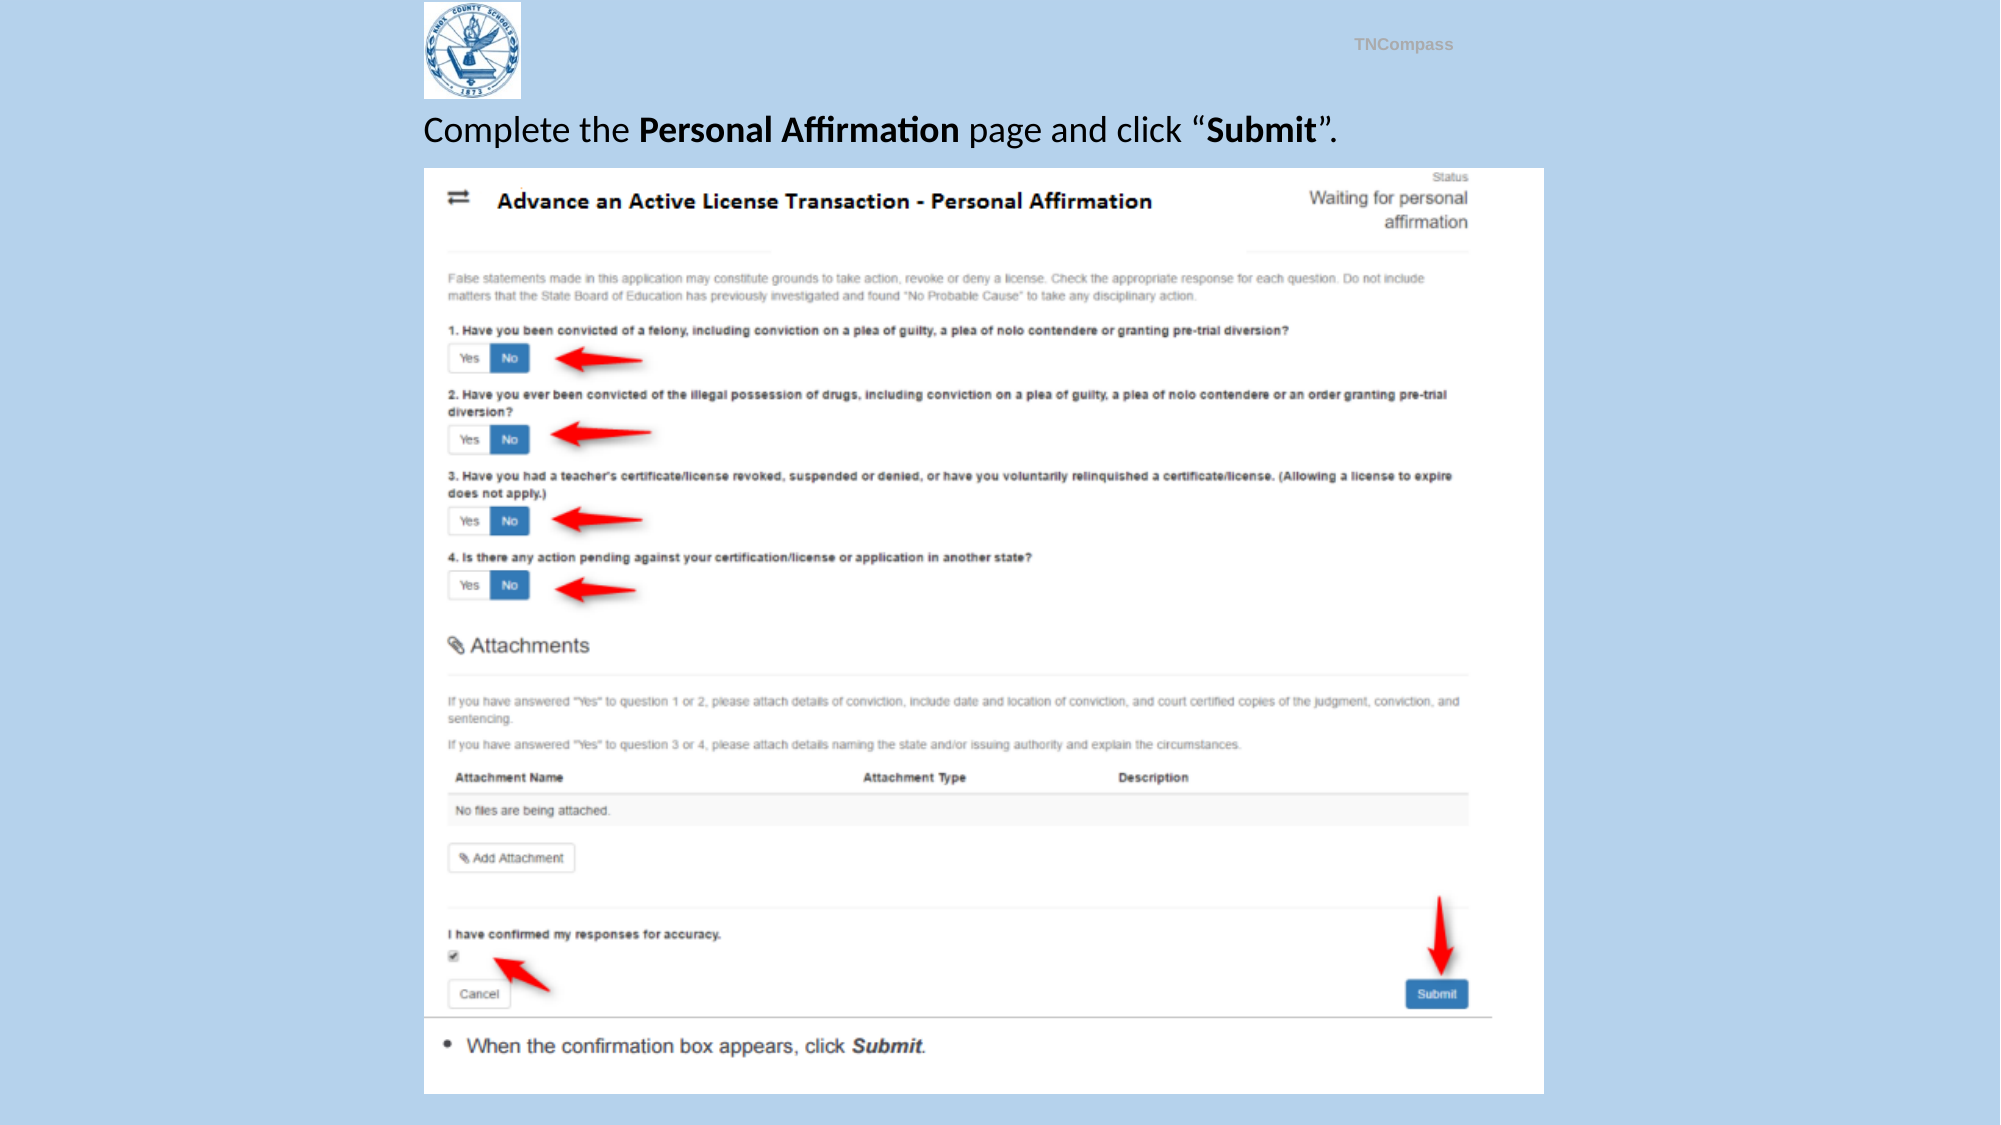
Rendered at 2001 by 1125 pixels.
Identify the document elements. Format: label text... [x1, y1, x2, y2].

text_box TNCompass [1352, 33, 1456, 54]
picture [424, 168, 1544, 1094]
text_box Complete the Personal Affirmation page and click “Submit”. [408, 97, 1748, 158]
picture [424, 2, 521, 99]
